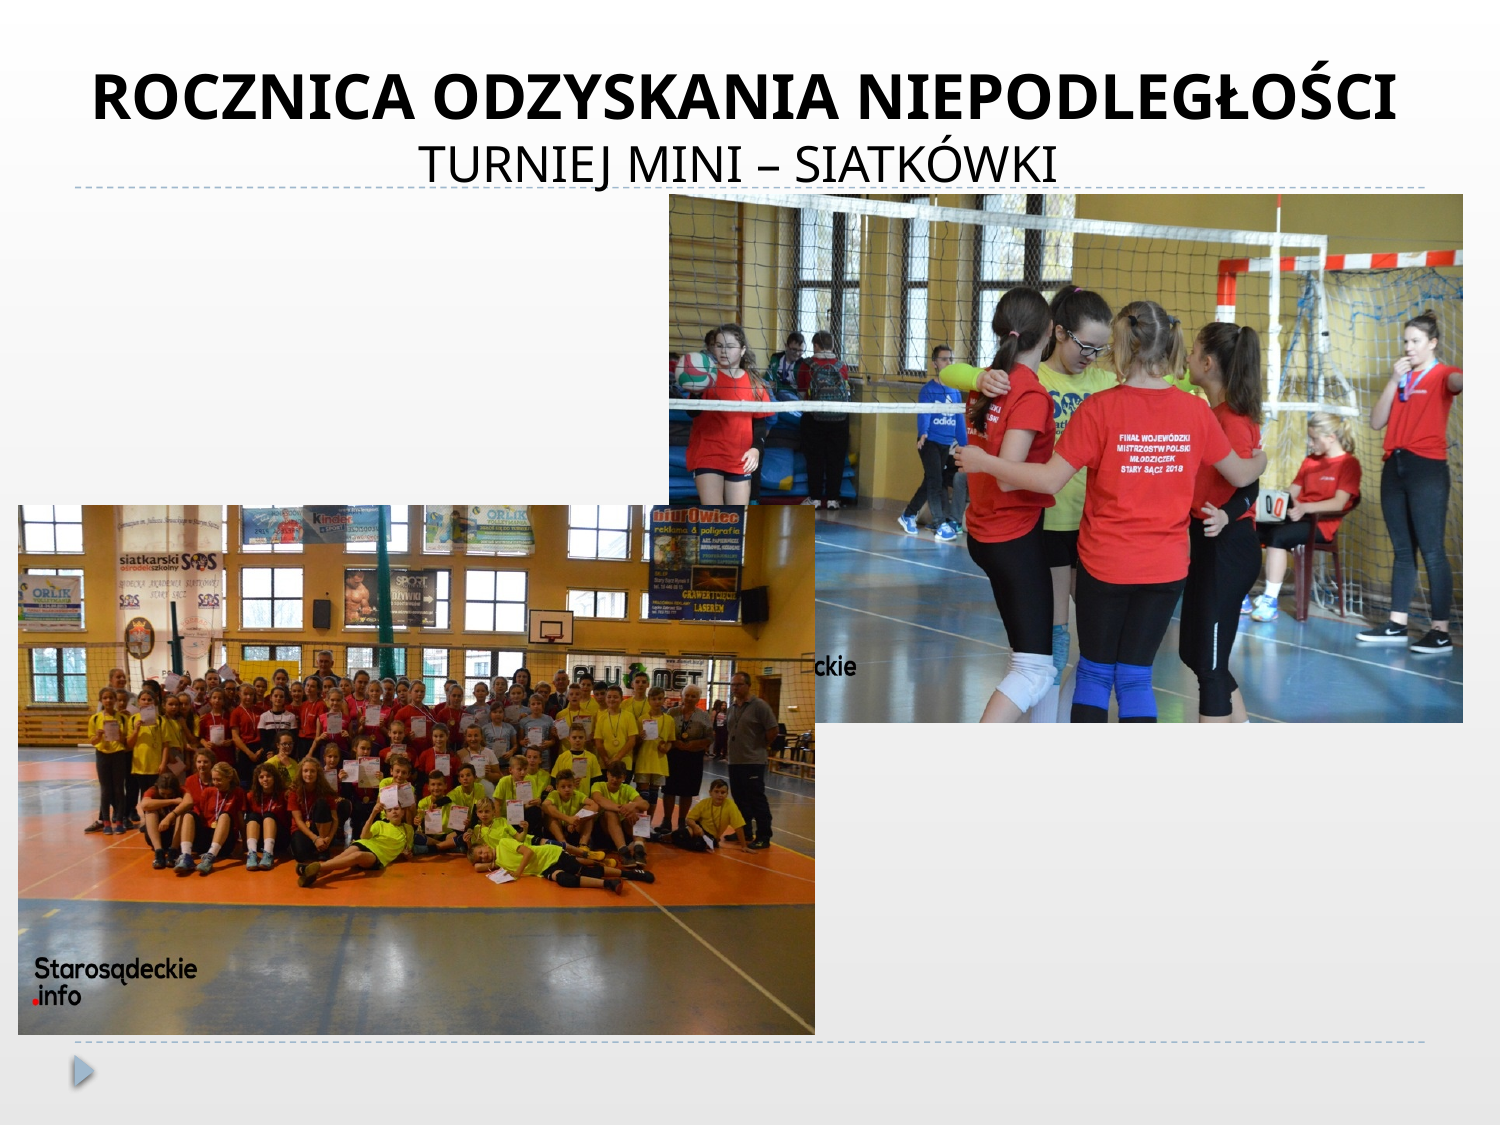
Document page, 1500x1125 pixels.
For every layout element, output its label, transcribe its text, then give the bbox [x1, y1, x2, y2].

picture [18, 194, 1463, 1036]
title rocznica Odzyskania Niepodległości Turniej Mini – Siatkówki [0, 86, 1500, 275]
